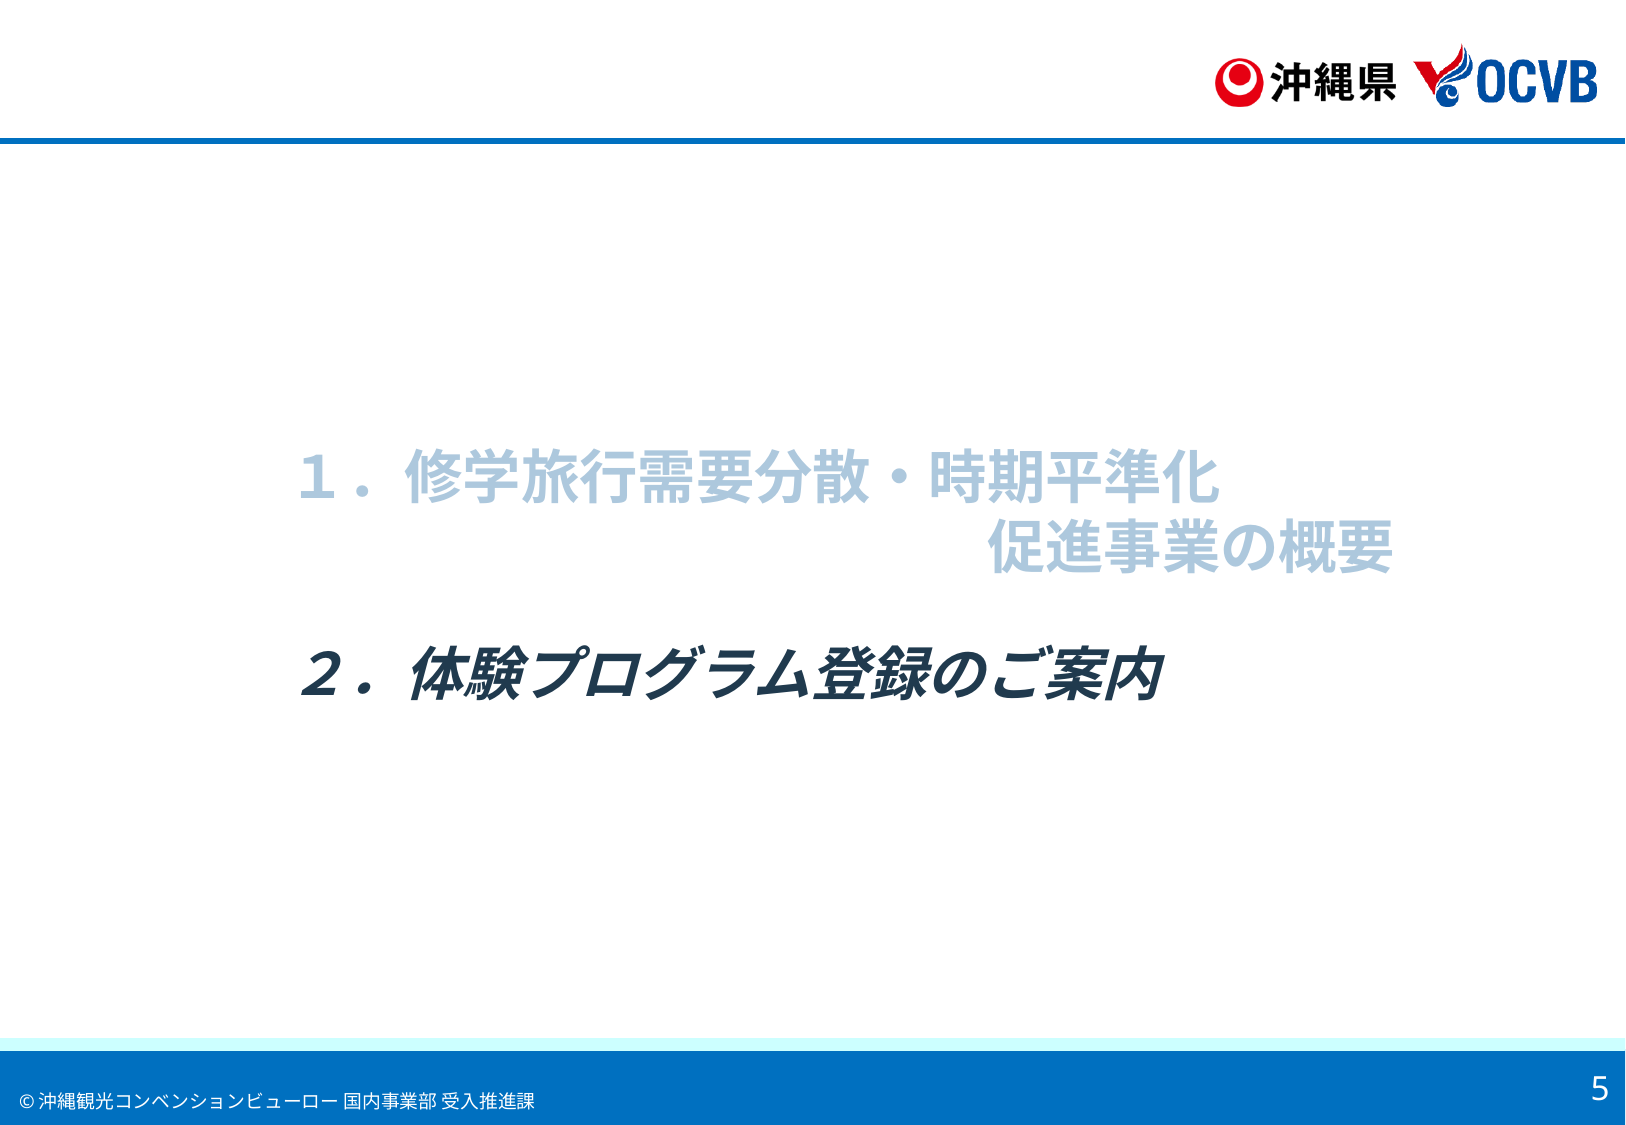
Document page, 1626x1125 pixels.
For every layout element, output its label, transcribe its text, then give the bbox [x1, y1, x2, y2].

text_box ２．体験プログラム登録のご案内 [273, 629, 1175, 715]
picture [1215, 58, 1396, 107]
slide_number 5 [1449, 1059, 1625, 1120]
text_box １．修学旅行需要分散・時期平準化 促進事業の概要 [273, 432, 1411, 588]
picture [1413, 43, 1597, 107]
footer ©沖縄観光コンベンションビューロー 国内事業部 受入推進課 [0, 1081, 555, 1120]
